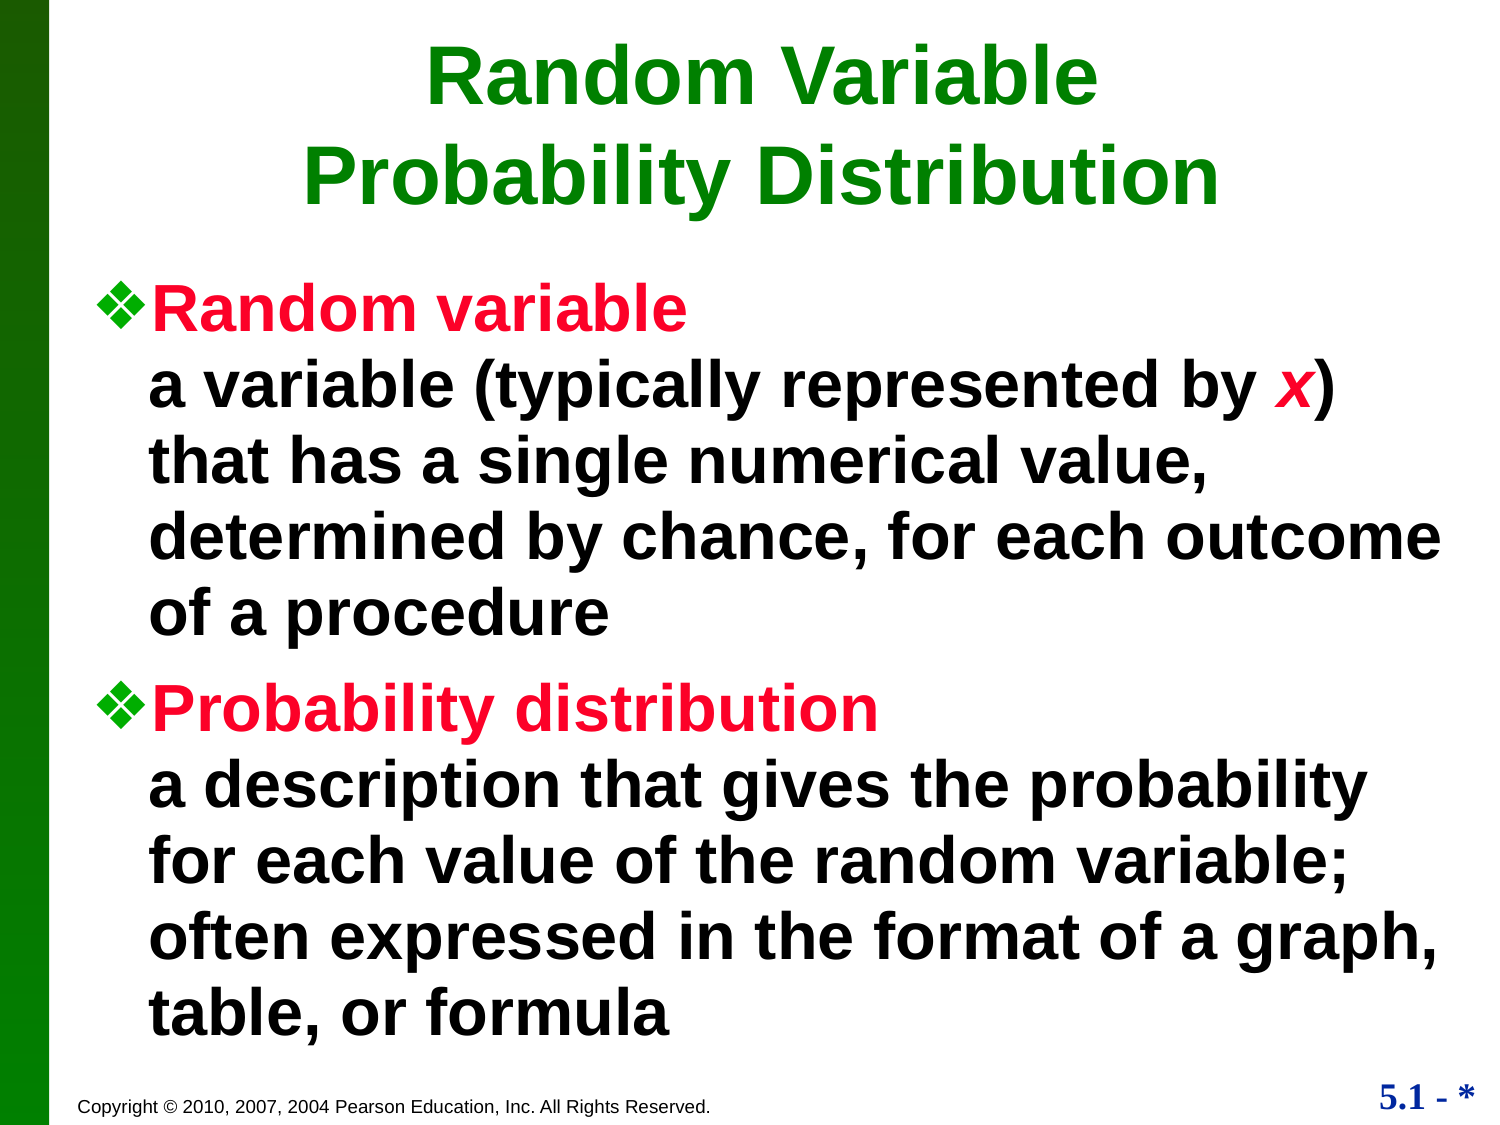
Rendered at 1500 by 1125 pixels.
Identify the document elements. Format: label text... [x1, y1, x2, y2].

list Random variable a variable (typically represented by x) that has a single numerical value, determined by chance, for each outcome of a procedure Probability distribution a description that gives the probability for each value of the random variable; often expressed in the format of a graph, table, or formula [77, 263, 1465, 1067]
title Random Variable Probability Distribution [62, 32, 1463, 211]
